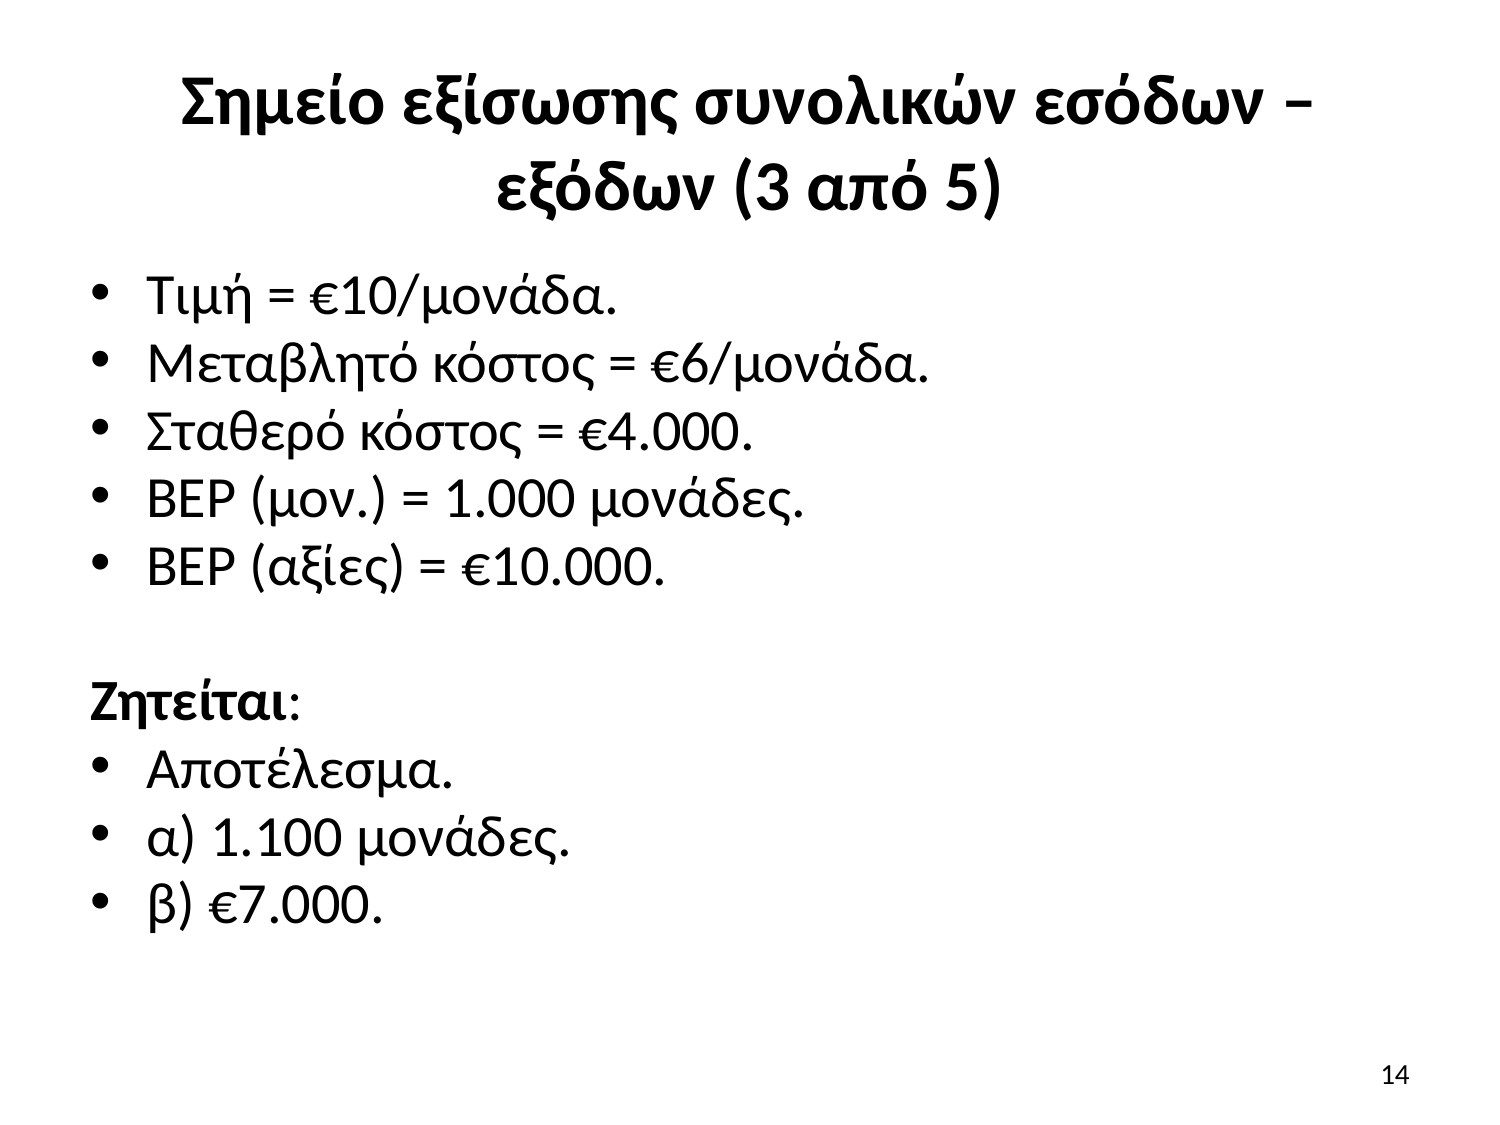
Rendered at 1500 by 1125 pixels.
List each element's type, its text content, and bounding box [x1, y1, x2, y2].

list Τιμή = €10/μονάδα. Μεταβλητό κόστος = €6/μονάδα. Σταθερό κόστος = €4.000. BEP (μον.) = 1.000 μονάδες. BEP (αξίες) = €10.000. Ζητείται: Αποτέλεσμα. α) 1.100 μονάδες. β) €7.000. [75, 262, 1425, 1005]
slide_number 14 [1074, 1042, 1425, 1103]
title Σημείο εξίσωσης συνολικών εσόδων – εξόδων (3 από 5) [75, 45, 1425, 233]
